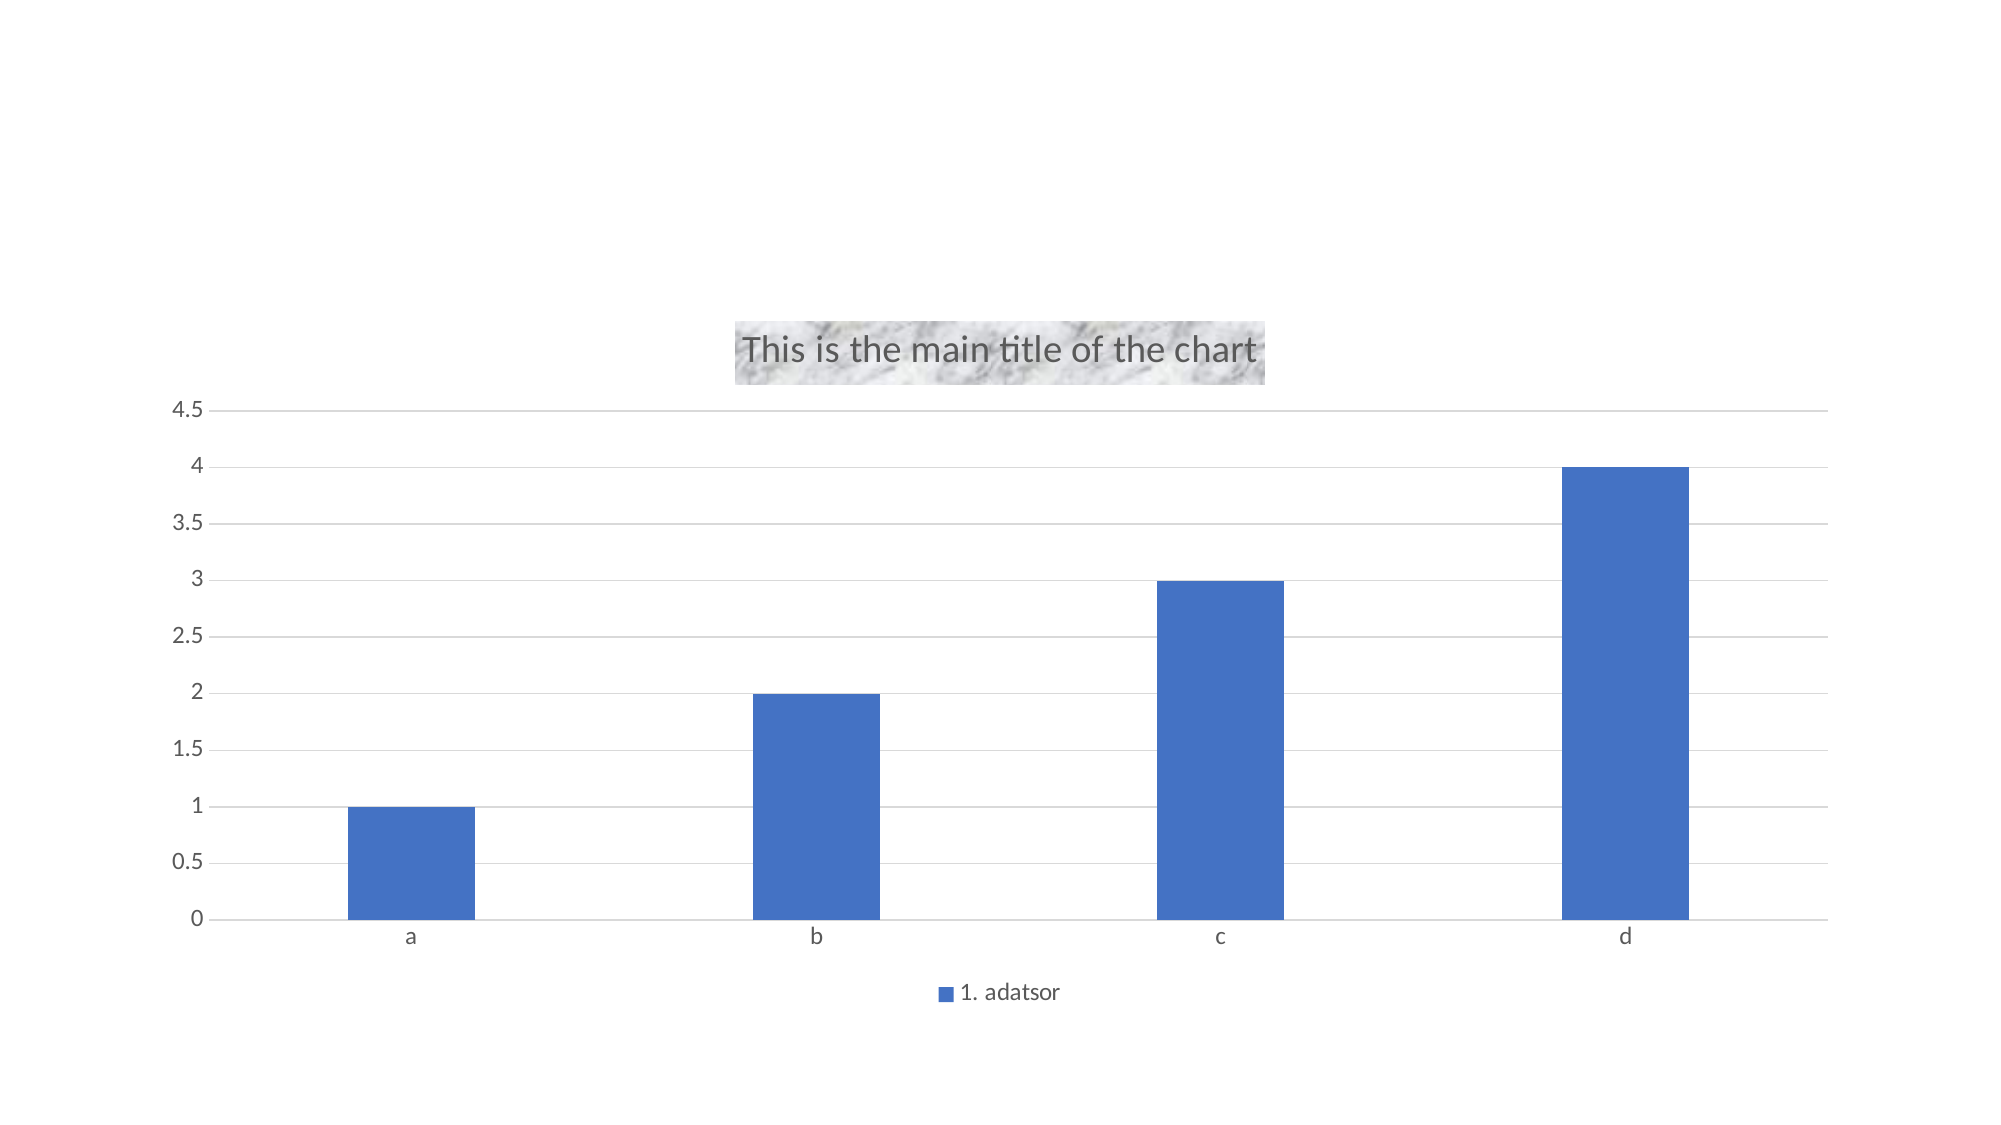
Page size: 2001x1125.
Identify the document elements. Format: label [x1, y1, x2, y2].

chart [137, 299, 1863, 1014]
